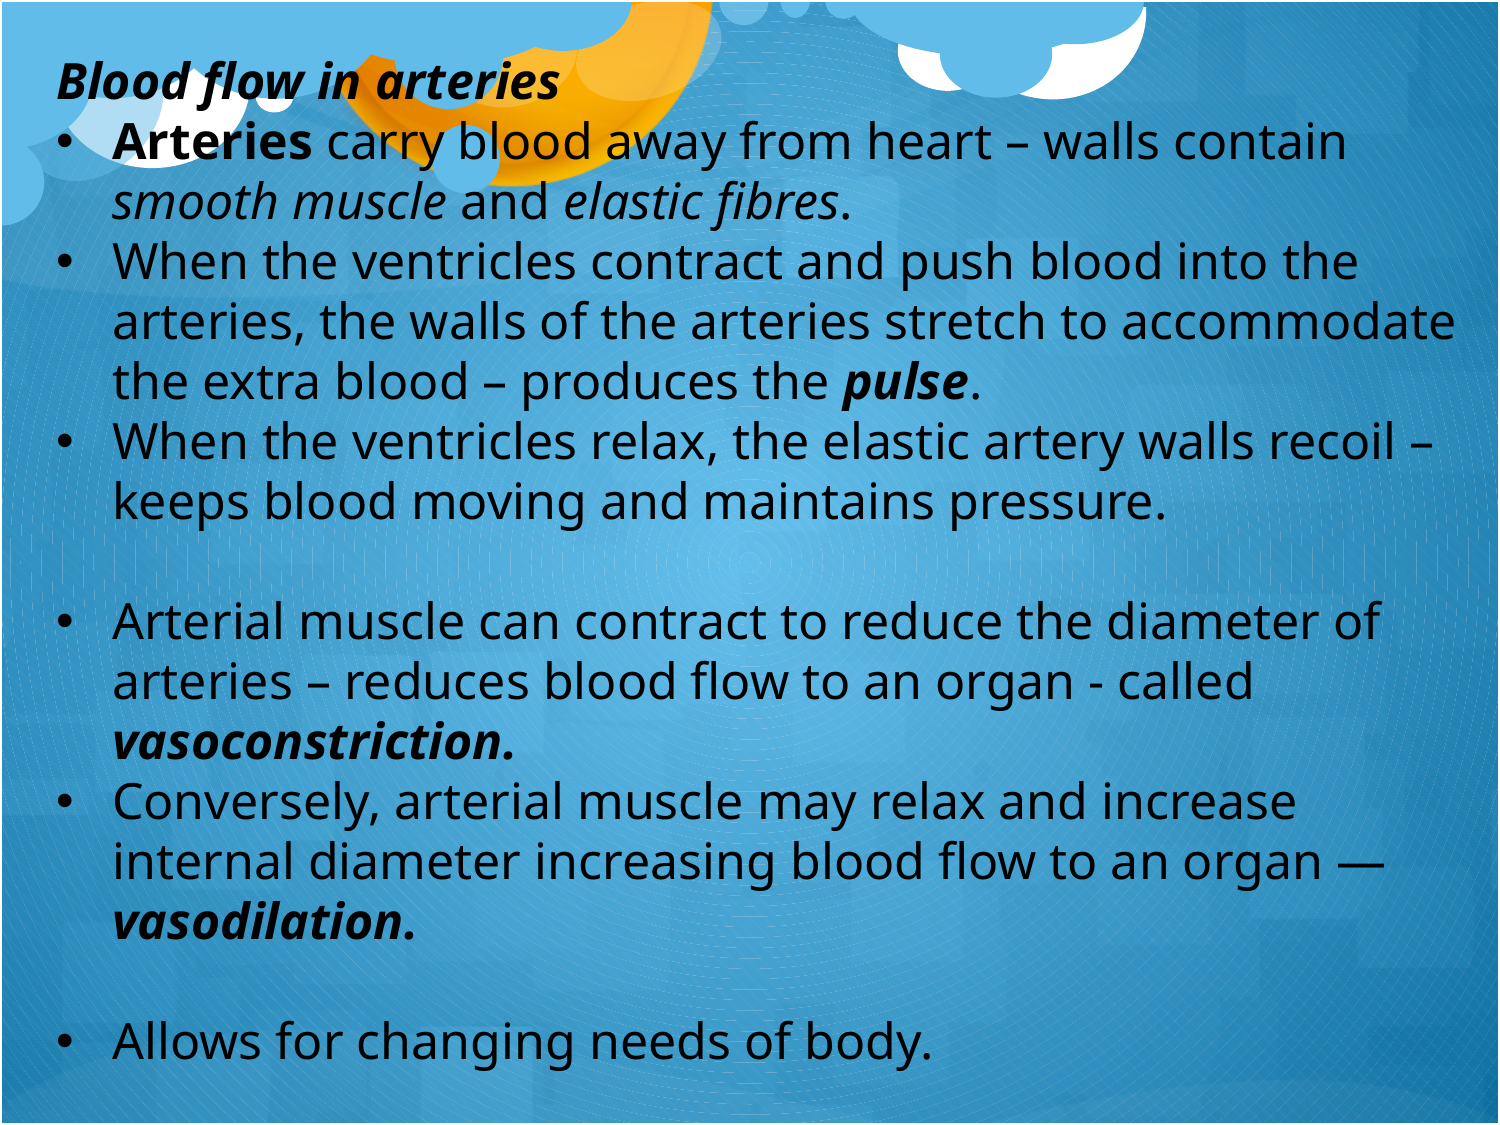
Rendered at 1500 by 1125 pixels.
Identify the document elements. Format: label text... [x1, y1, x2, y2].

text_box Blood flow in arteries Arteries carry blood away from heart – walls contain smooth muscle and elastic fibres. When the ventricles contract and push blood into the arteries, the walls of the arteries stretch to accommodate the extra blood – produces the pulse. When the ventricles relax, the elastic artery walls recoil – keeps blood moving and maintains pressure. Arterial muscle can contract to reduce the diameter of arteries – reduces blood flow to an organ - called vasoconstriction. Conversely, arterial muscle may relax and increase internal diameter increasing blood flow to an organ — vasodilation. Allows for changing needs of body. [41, 42, 1483, 1078]
picture [691, 2, 891, 42]
picture [2, 2, 1498, 1123]
